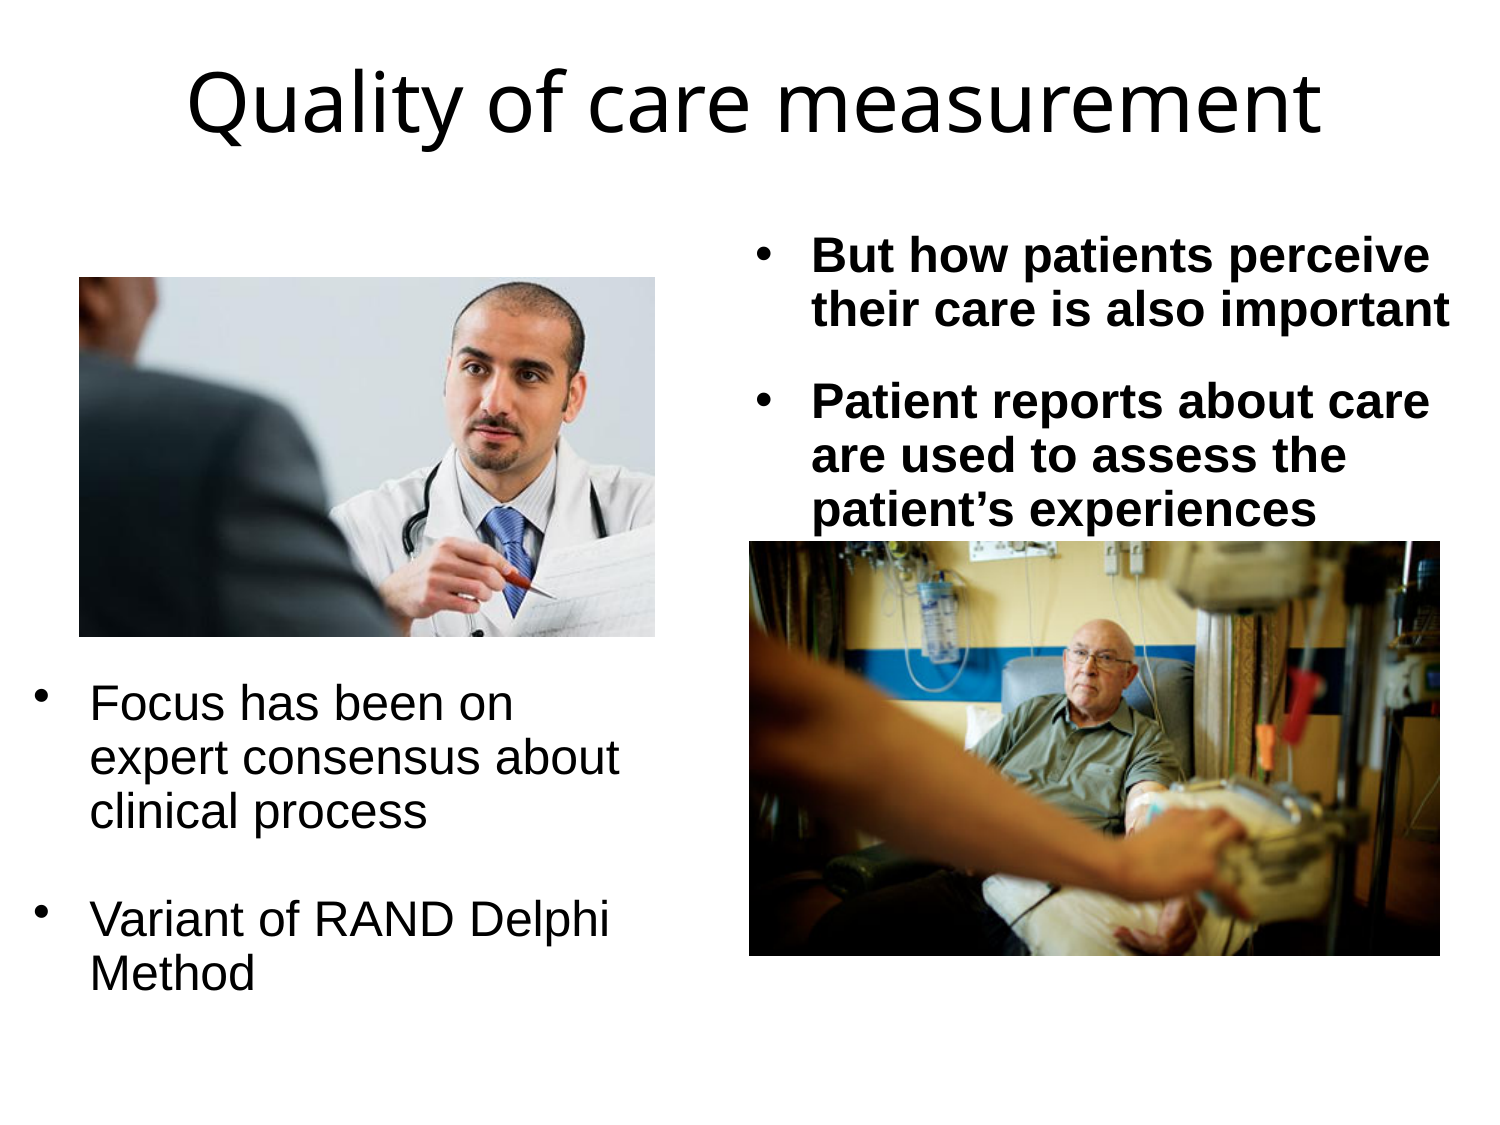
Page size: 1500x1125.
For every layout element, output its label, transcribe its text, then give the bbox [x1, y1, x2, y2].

picture [79, 276, 655, 638]
title Quality of care measurement [56, 24, 1453, 175]
text_box But how patients perceive their care is also important Patient reports about care are used to assess the patient’s experiences measures patient experiences. [739, 221, 1500, 494]
picture [748, 540, 1440, 956]
list Focus has been on expert consensus about clinical process Variant of RAND Delphi Method [17, 669, 676, 1083]
